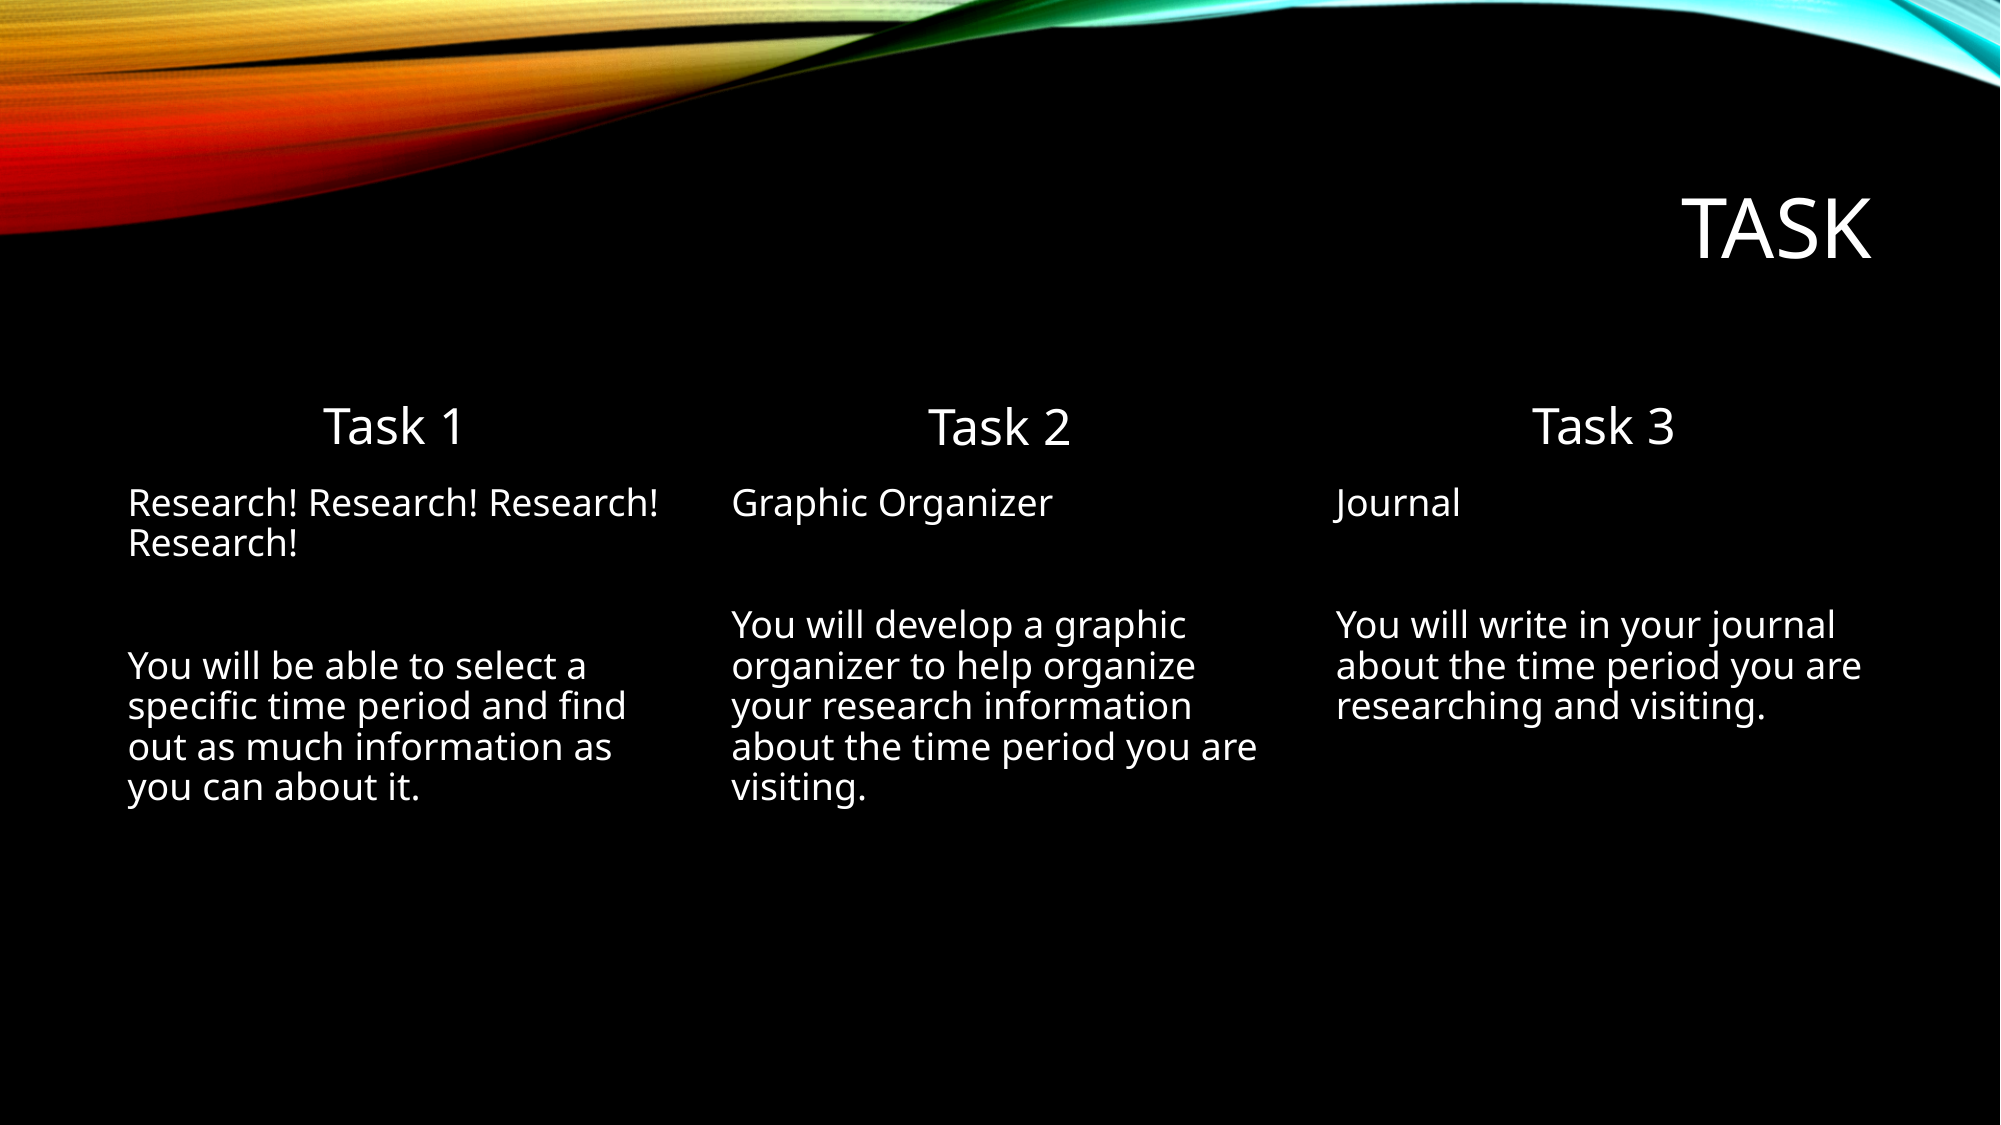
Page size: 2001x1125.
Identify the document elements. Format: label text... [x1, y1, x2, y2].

list Task 1 [112, 361, 680, 463]
list Research! Research! Research! Research! You will be able to select a specific time period and find out as much information as you can about it. [112, 476, 680, 1021]
picture [0, 0, 2000, 237]
list Journal You will write in your journal about the time period you are researching and visiting. [1320, 476, 1888, 1021]
list Task 3 [1320, 359, 1888, 463]
list Graphic Organizer You will develop a graphic organizer to help organize your research information about the time period you are visiting. [716, 476, 1284, 1021]
title Task [474, 125, 1888, 339]
list Task 2 [716, 361, 1284, 464]
